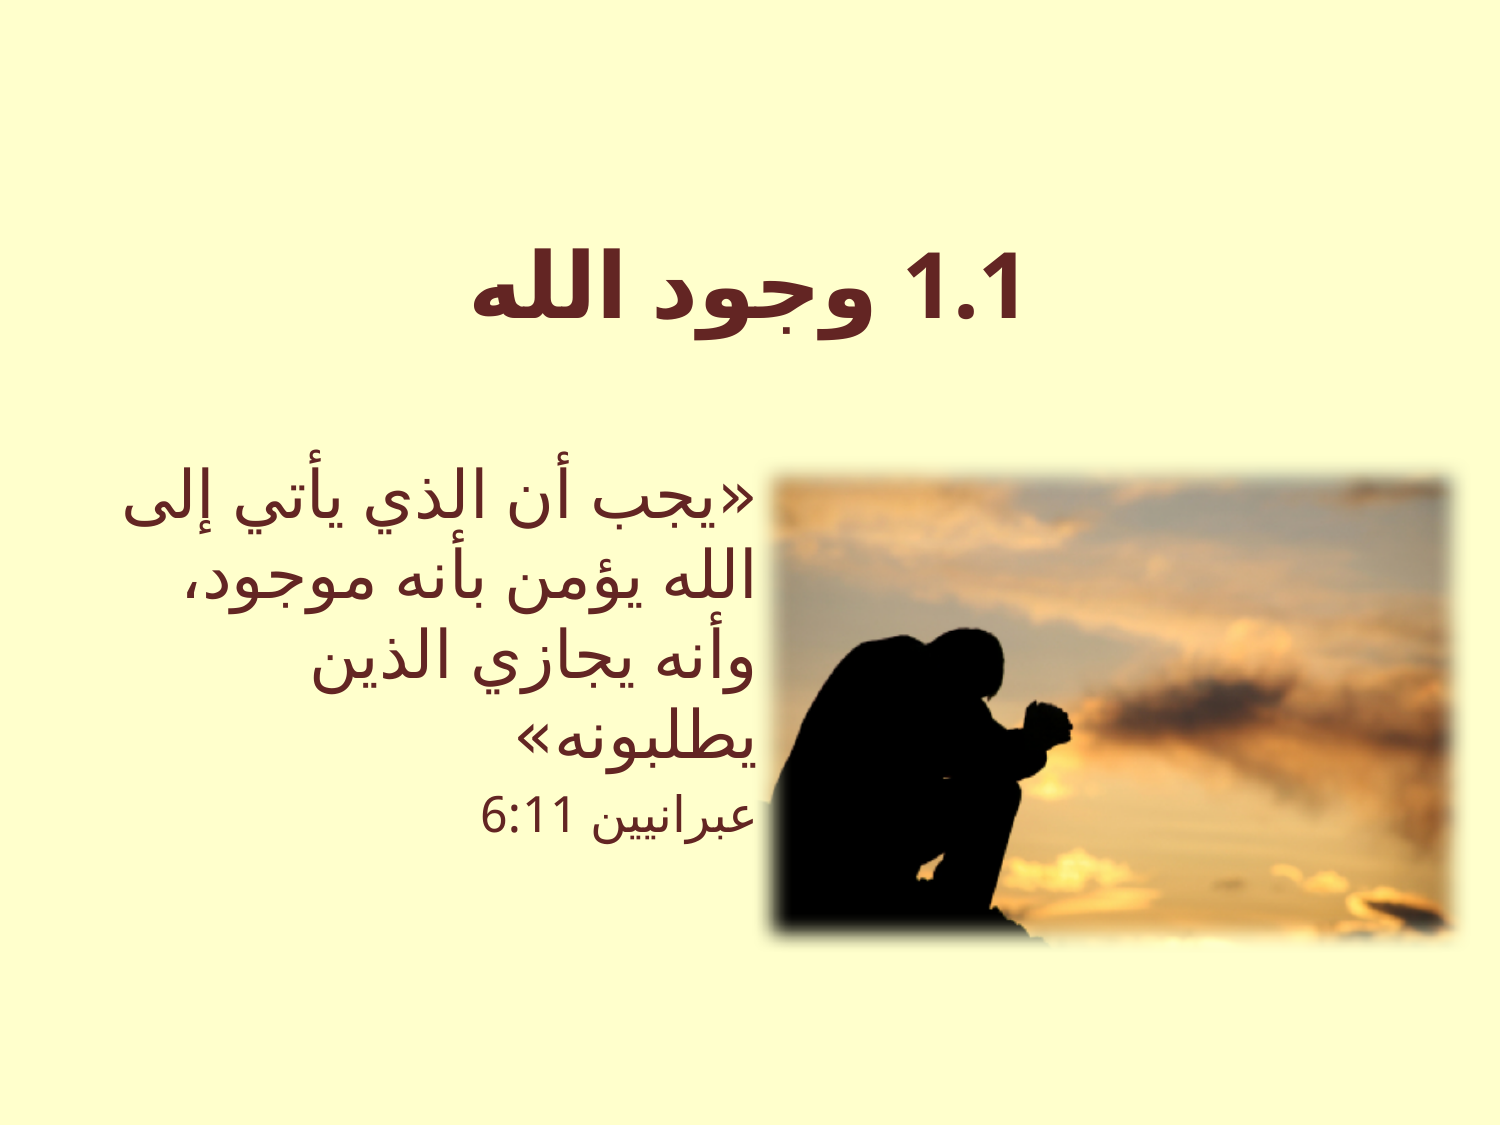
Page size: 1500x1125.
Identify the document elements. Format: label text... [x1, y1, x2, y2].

subtitle «يجب أن الذي يأتي إلى الله يؤمن بأنه موجود، وأنه يجازي الذين يطلبونه» عبرانيين 6:11 [64, 444, 774, 1125]
picture [751, 455, 1471, 953]
title 1.1 وجود الله [112, 160, 1388, 402]
